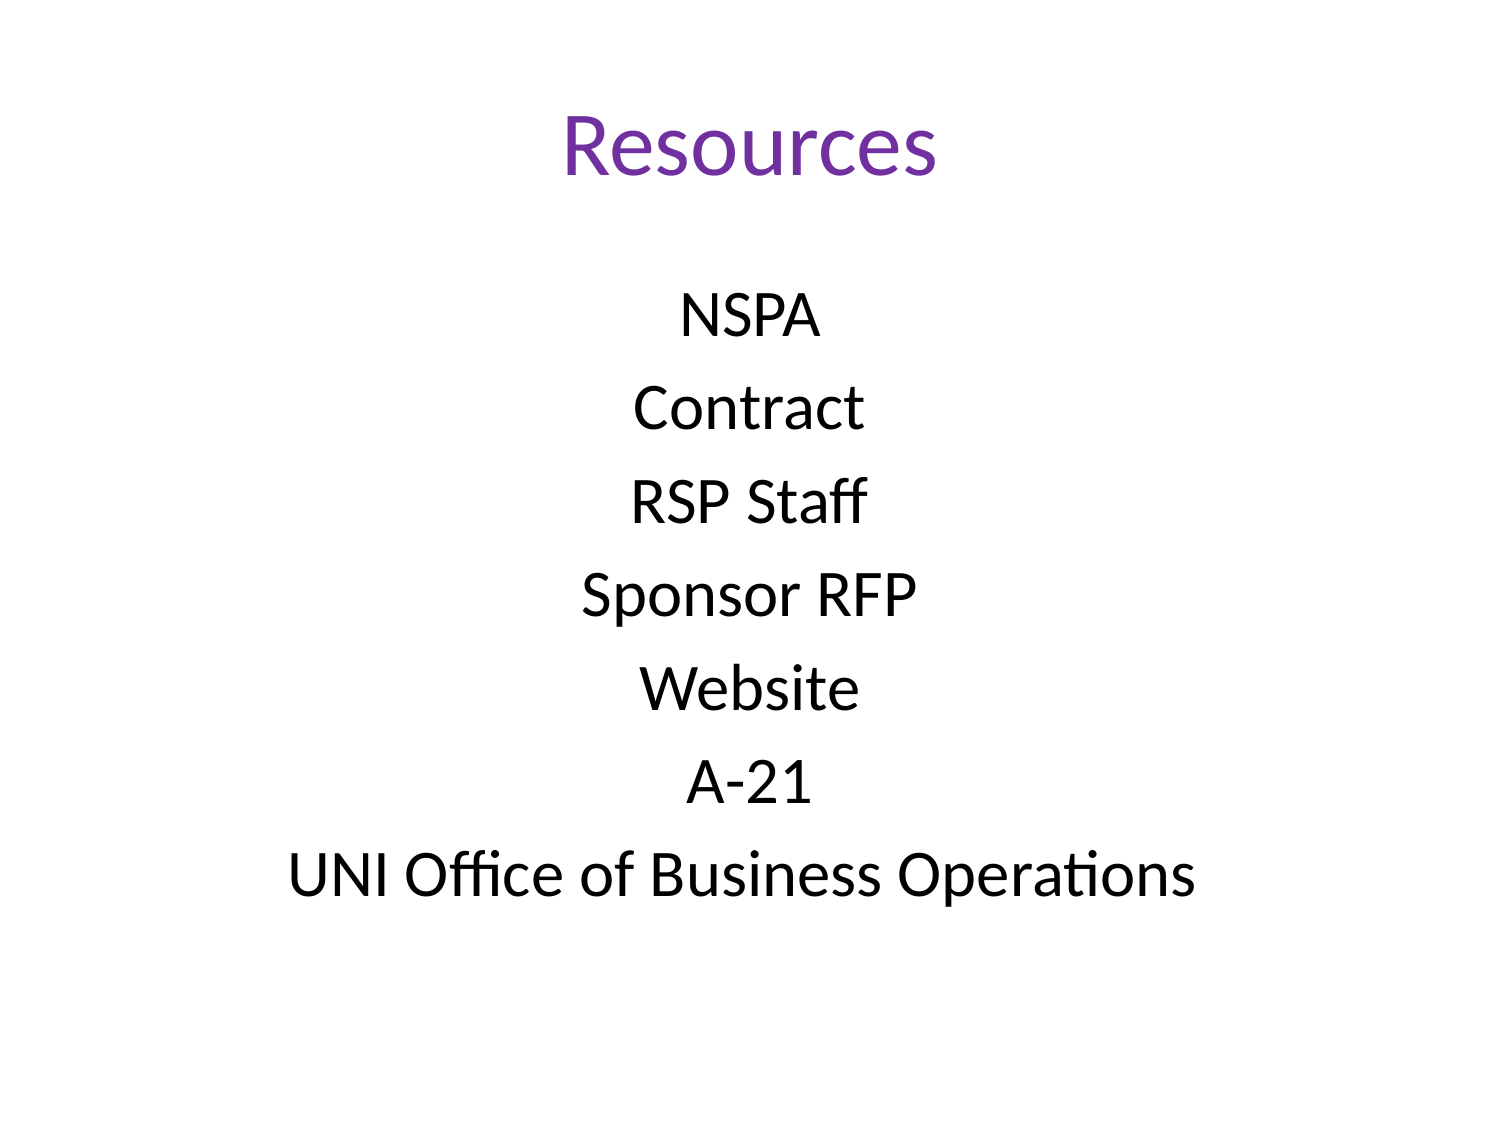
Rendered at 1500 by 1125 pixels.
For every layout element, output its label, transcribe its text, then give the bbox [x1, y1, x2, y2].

title Resources [75, 45, 1425, 233]
list NSPA Contract RSP Staff Sponsor RFP Website A-21 UNI Office of Business Operations [75, 262, 1425, 1005]
